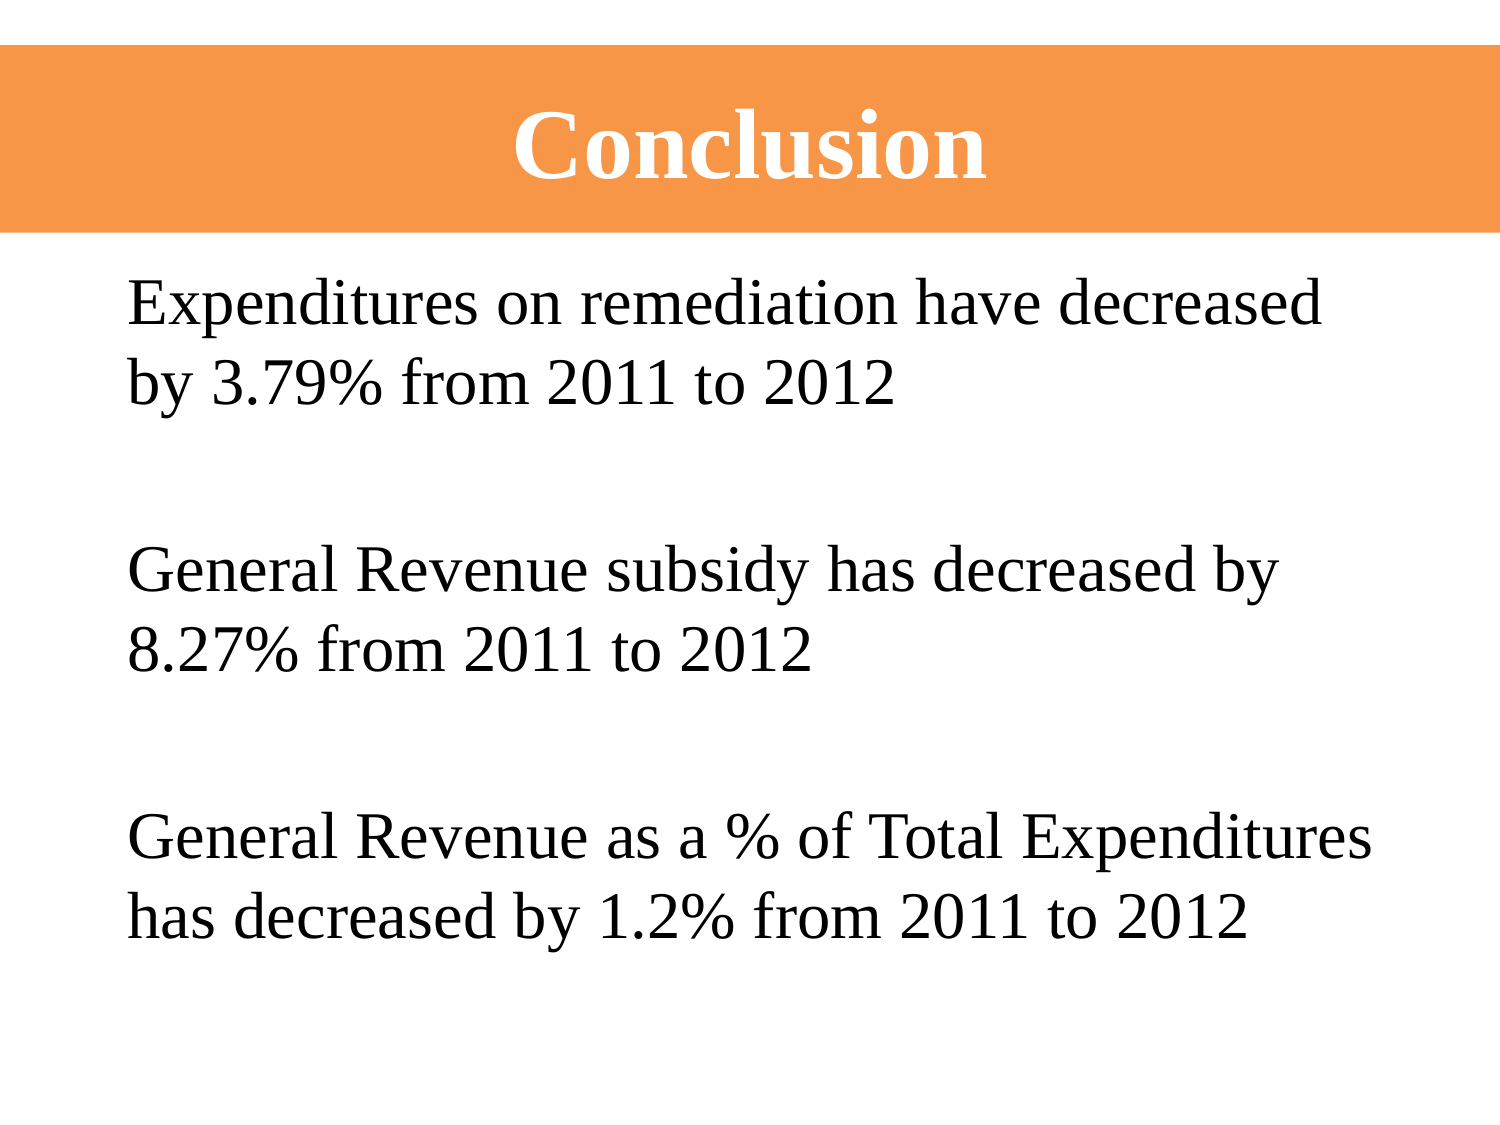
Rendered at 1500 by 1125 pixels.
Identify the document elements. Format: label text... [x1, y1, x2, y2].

subtitle Expenditures on remediation have decreased by 3.79% from 2011 to 2012 General Revenue subsidy has decreased by 8.27% from 2011 to 2012 General Revenue as a % of Total Expenditures has decreased by 1.2% from 2011 to 2012 [112, 249, 1413, 975]
title Conclusion [0, 45, 1500, 233]
